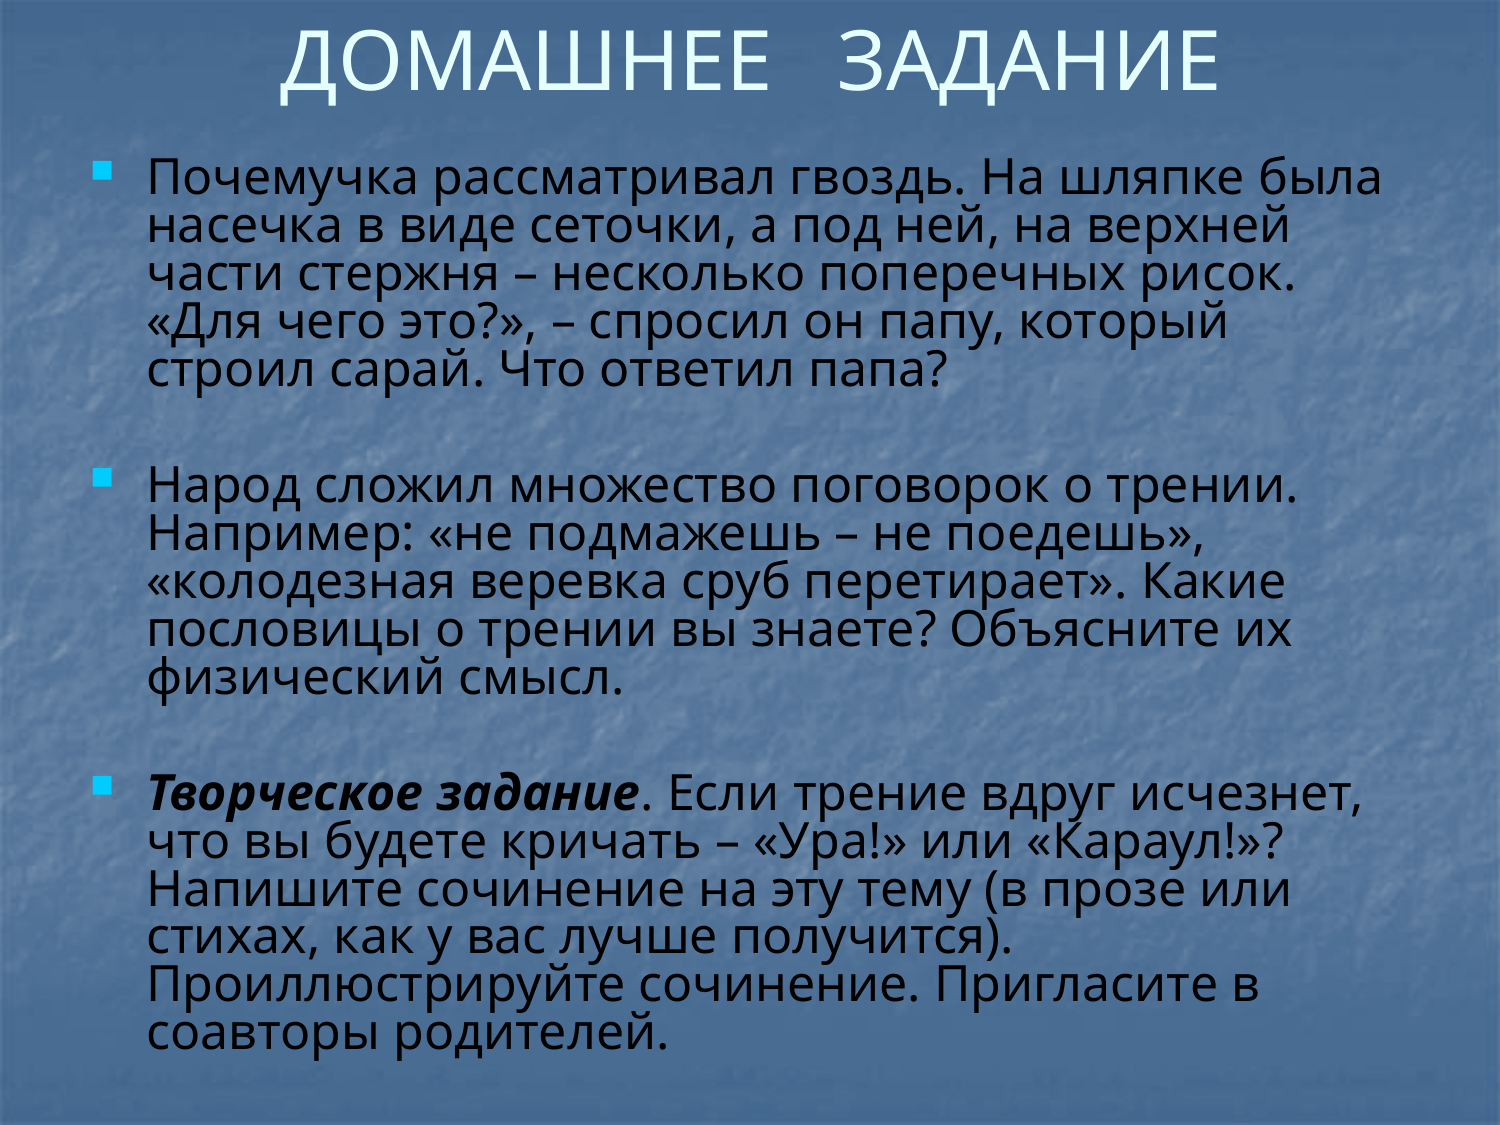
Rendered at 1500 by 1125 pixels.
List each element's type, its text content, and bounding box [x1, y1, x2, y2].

list Почемучка рассматривал гвоздь. На шляпке была насечка в виде сеточки, а под ней, на верхней части стержня – несколько поперечных рисок. «Для чего это?», – спросил он папу, который строил сарай. Что ответил папа? Народ сложил множество поговорок о трении. Например: «не подмажешь – не поедешь», «колодезная веревка сруб перетирает». Какие пословицы о трении вы знаете? Объясните их физический смысл. Творческое задание. Если трение вдруг исчезнет, что вы будете кричать – «Ура!» или «Караул!»? Напишите сочинение на эту тему (в прозе или стихах, как у вас лучше получится). Проиллюстрируйте сочинение. Пригласите в соавторы родителей. [74, 148, 1426, 1071]
title ДОМАШНЕЕ ЗАДАНИЕ [76, 0, 1428, 114]
